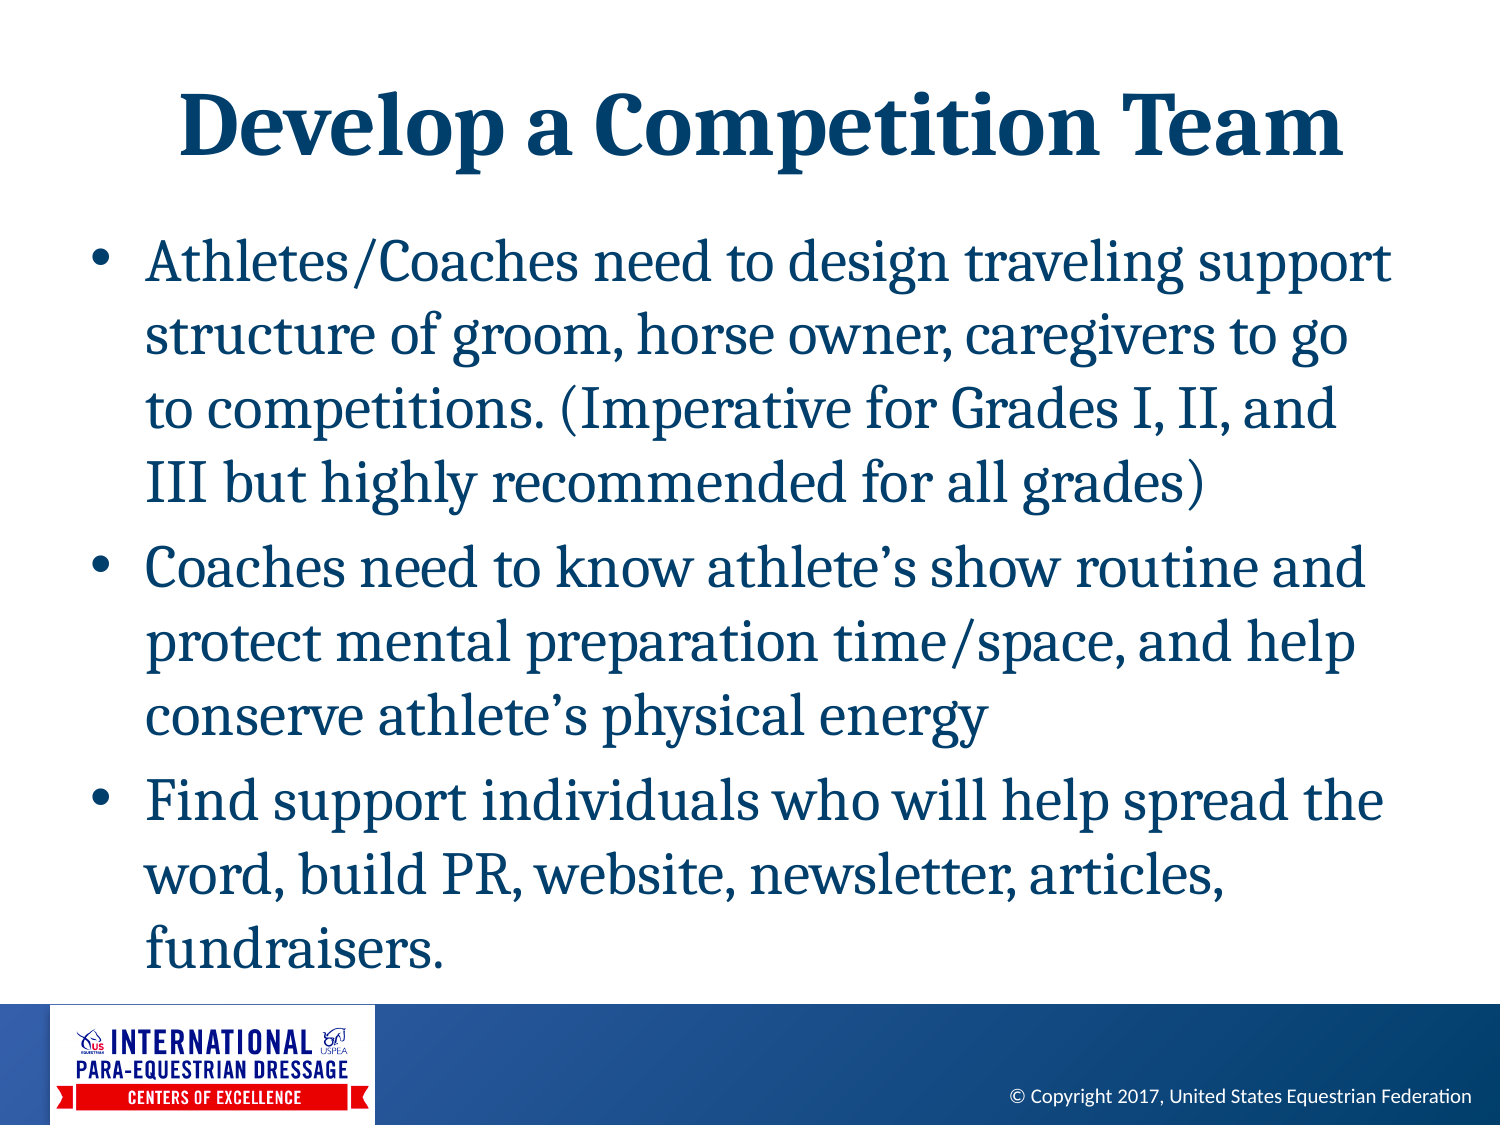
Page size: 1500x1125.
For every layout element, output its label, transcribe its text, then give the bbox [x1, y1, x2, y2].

title Develop a Competition Team [87, 24, 1438, 213]
footer © Copyright 2017, United States Equestrian Federation [871, 1065, 1488, 1125]
list Athletes/Coaches need to design traveling support structure of groom, horse owner, caregivers to go to competitions. (Imperative for Grades I, II, and III but highly recommended for all grades) Coaches need to know athlete’s show routine and protect mental preparation time/space, and help conserve athlete’s physical energy Find support individuals who will help spread the word, build PR, website, newsletter, articles, fundraisers. [75, 212, 1425, 1005]
picture [56, 1027, 369, 1111]
